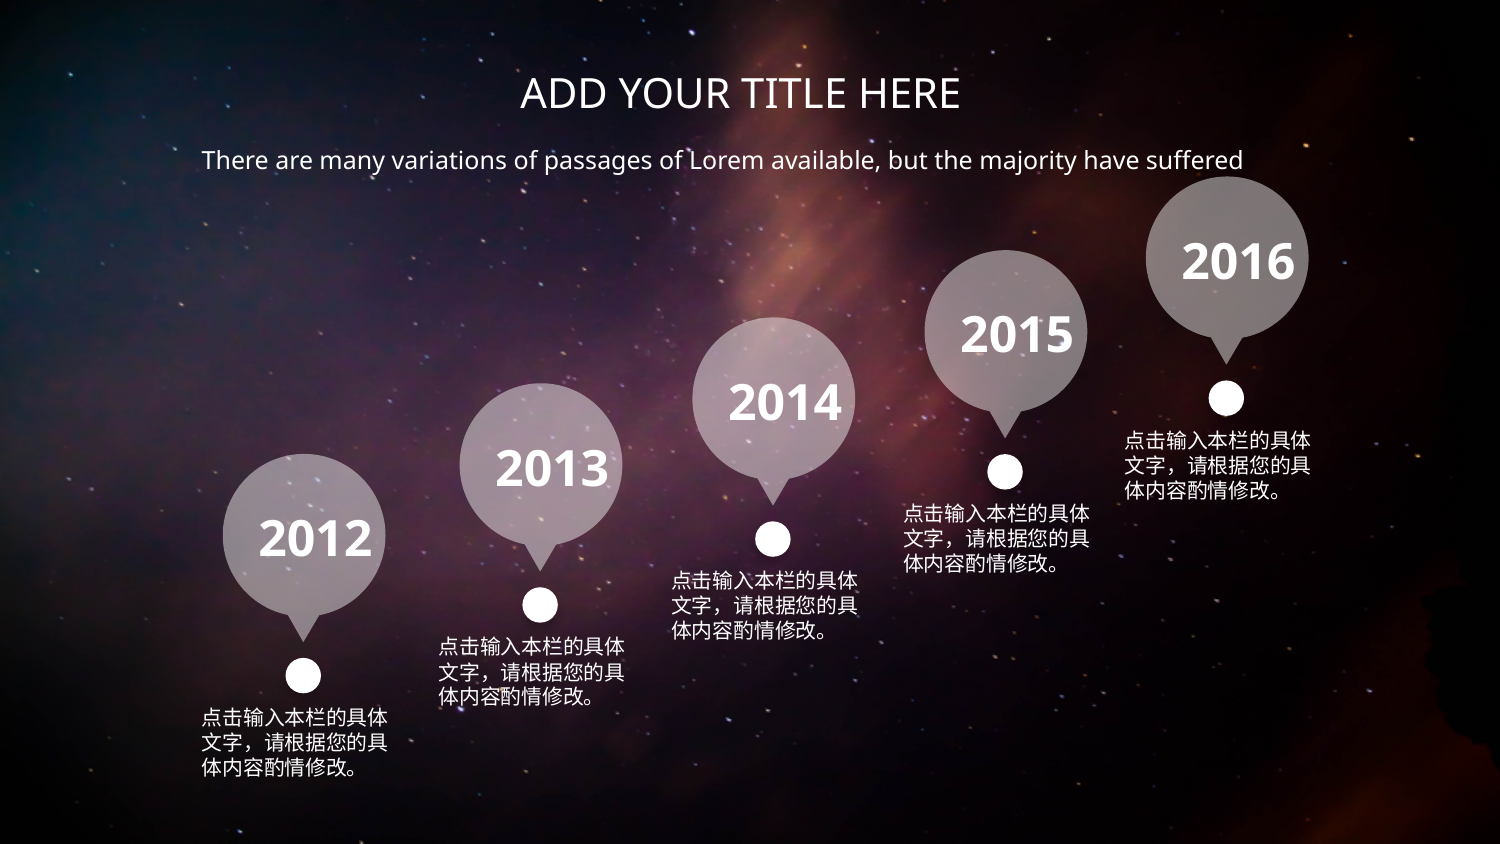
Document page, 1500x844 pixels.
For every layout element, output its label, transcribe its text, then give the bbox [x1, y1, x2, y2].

text_box [521, 586, 559, 624]
text_box There are many variations of passages of Lorem available, but the majority have suffered [138, 137, 1310, 191]
text_box 点击输入本栏的具体文字，请根据您的具体内容酌情修改。 [1109, 419, 1343, 510]
picture [0, 0, 1500, 844]
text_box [1145, 176, 1310, 365]
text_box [692, 317, 857, 506]
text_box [222, 453, 387, 643]
text_box [284, 656, 323, 695]
text_box 点击输入本栏的具体文字，请根据您的具体内容酌情修改。 [423, 626, 657, 717]
text_box 点击输入本栏的具体文字，请根据您的具体内容酌情修改。 [888, 493, 1122, 584]
text_box 点击输入本栏的具体文字，请根据您的具体内容酌情修改。 [656, 560, 890, 651]
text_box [924, 250, 1089, 439]
text_box 点击输入本栏的具体文字，请根据您的具体内容酌情修改。 [186, 697, 420, 788]
text_box [754, 520, 792, 558]
text_box [986, 453, 1024, 491]
text_box [1207, 379, 1246, 417]
text_box ADD YOUR TITLE HERE [437, 59, 1045, 125]
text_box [459, 383, 624, 572]
